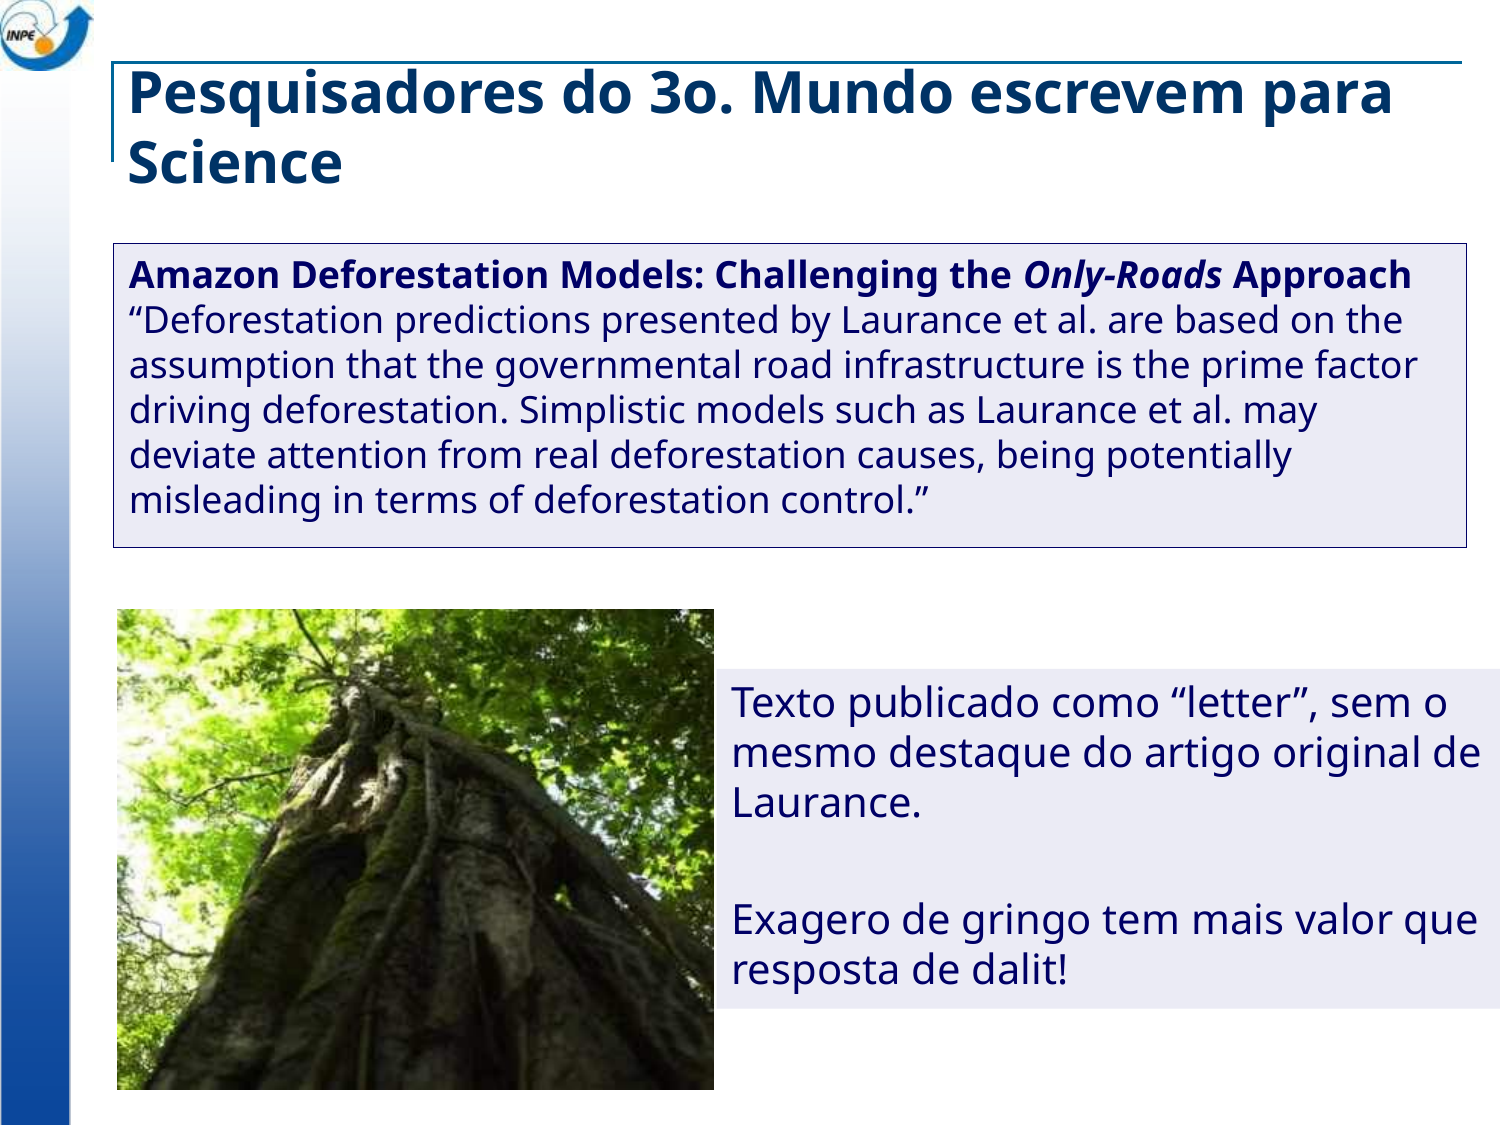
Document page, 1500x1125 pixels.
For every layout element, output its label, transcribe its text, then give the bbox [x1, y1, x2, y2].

picture [0, 0, 94, 1125]
list Amazon Deforestation Models: Challenging the Only-Roads Approach “Deforestation predictions presented by Laurance et al. are based on the assumption that the governmental road infrastructure is the prime factor driving deforestation. Simplistic models such as Laurance et al. may deviate attention from real deforestation causes, being potentially misleading in terms of deforestation control.” [113, 243, 1467, 548]
picture [116, 609, 715, 1091]
text_box Texto publicado como “letter”, sem o mesmo destaque do artigo original de Laurance. Exagero de gringo tem mais valor que resposta de dalit! [719, 668, 1500, 1009]
title Pesquisadores do 3o. Mundo escrevem para Science [112, 62, 1450, 188]
